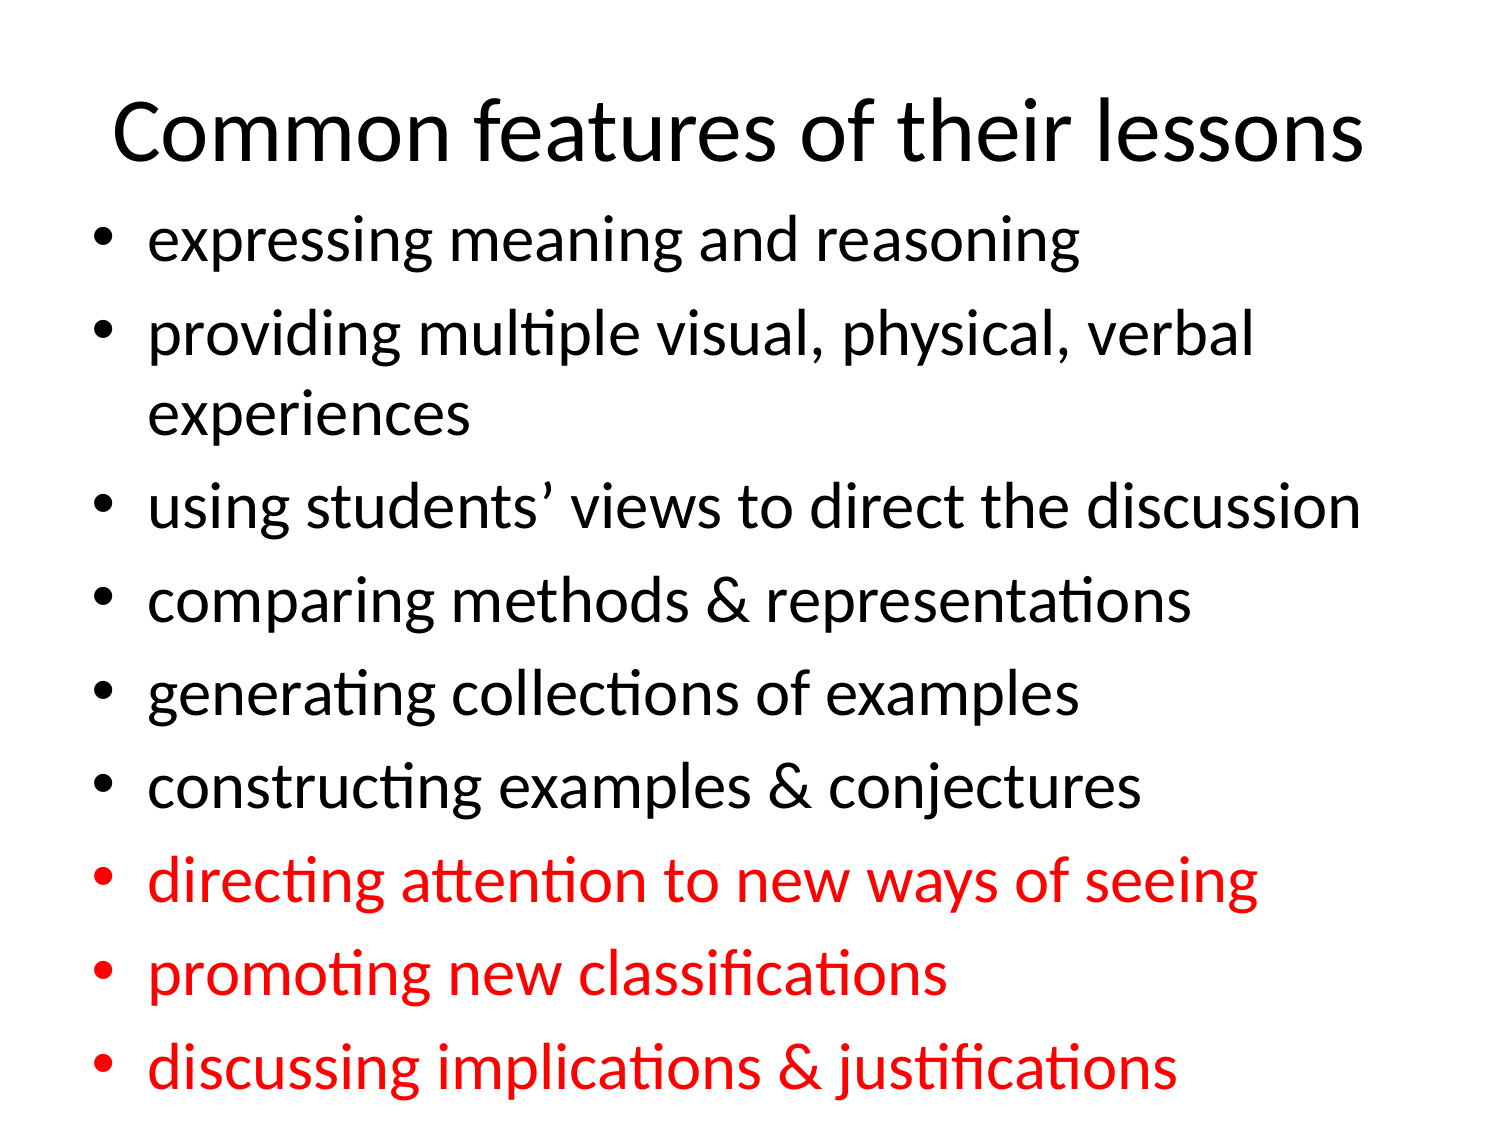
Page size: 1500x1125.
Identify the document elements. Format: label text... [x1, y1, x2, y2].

list expressing meaning and reasoning providing multiple visual, physical, verbal experiences using students’ views to direct the discussion comparing methods & representations generating collections of examples constructing examples & conjectures directing attention to new ways of seeing promoting new classifications discussing implications & justifications [76, 187, 1427, 1125]
title Common features of their lessons [64, 30, 1415, 219]
